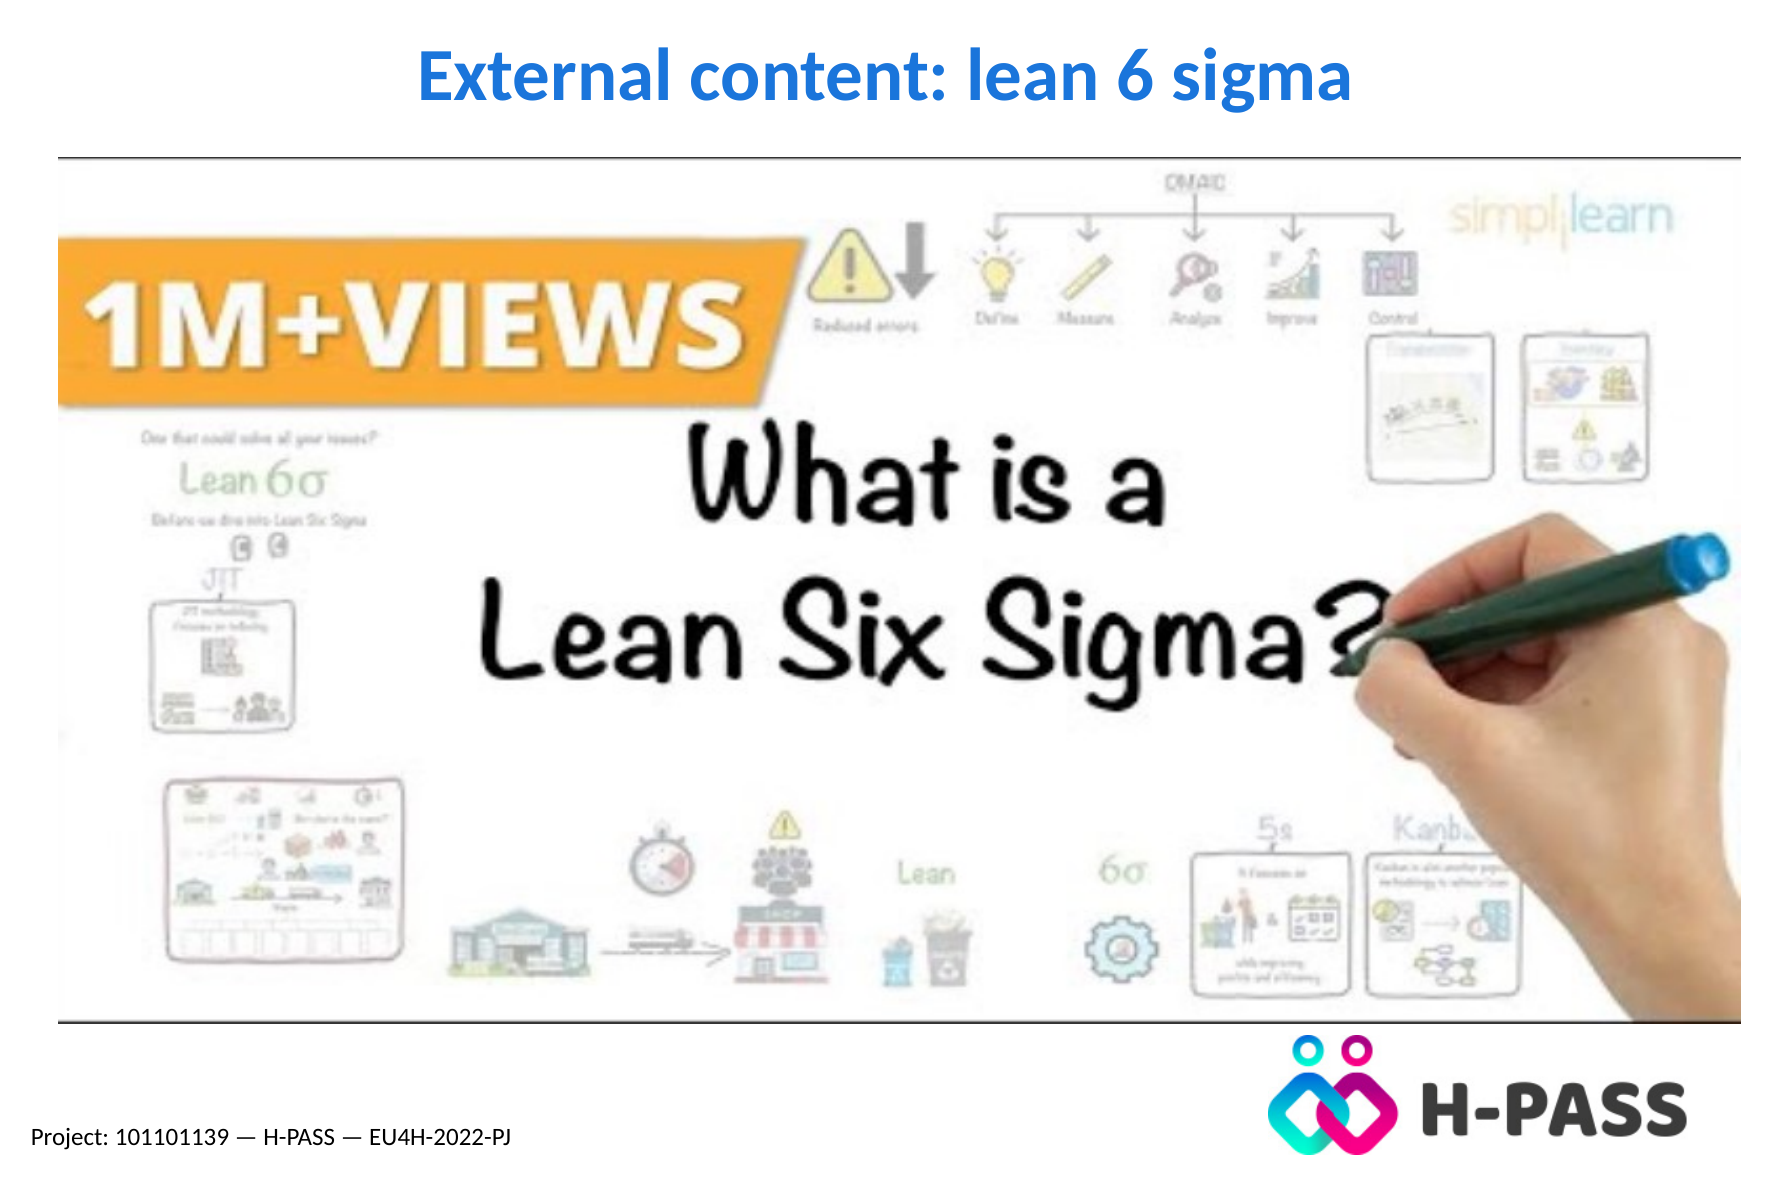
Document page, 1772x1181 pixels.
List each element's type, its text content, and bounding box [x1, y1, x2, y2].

picture [1268, 1035, 1688, 1155]
text_box Project: 101101139 — H-PASS — EU4H-2022-PJ [15, 1112, 560, 1153]
title External content: lean 6 sigma [336, 28, 1435, 132]
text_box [57, 156, 1742, 1025]
